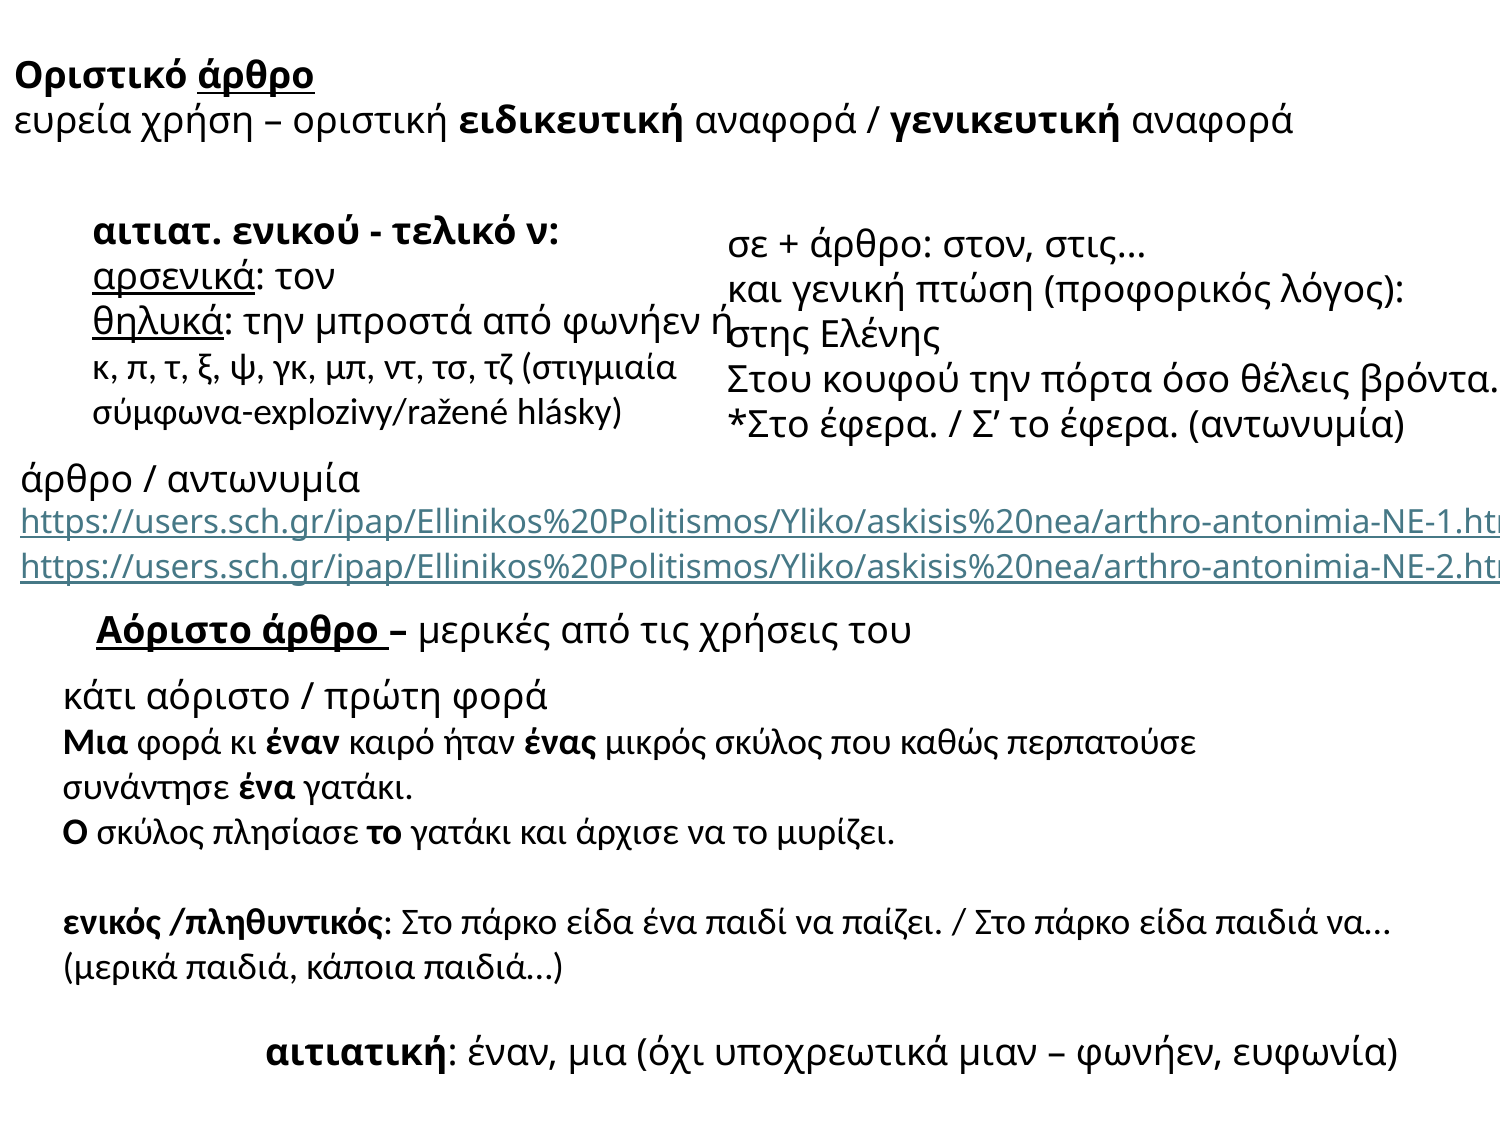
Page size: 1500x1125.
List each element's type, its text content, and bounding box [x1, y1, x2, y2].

text_box αιτιατ. ενικού - τελικό ν: αρσενικά: τον θηλυκά: την μπροστά από φωνήεν ή κ, π, τ, ξ, ψ, γκ, μπ, ντ, τσ, τζ (στιγμιαία σύμφωνα-explozivy/ražené hlásky) [77, 199, 750, 440]
text_box Αόριστο άρθρο – μερικές από τις χρήσεις του [81, 599, 928, 659]
text_box άρθρο / αντωνυμία https://users.sch.gr/ipap/Ellinikos%20Politismos/Yliko/askisis%20nea/arthro-antonimia-NE-1.htm https://users.sch.gr/ipap/Ellinikos%20Politismos/Yliko/askisis%20nea/arthro-antonimia-NE-2.htm [5, 447, 1500, 638]
text_box κάτι αόριστο / πρώτη φορά Μια φορά κι έναν καιρό ήταν ένας μικρός σκύλος που καθώς περπατούσε συνάντησε ένα γατάκι. Ο σκύλος πλησίασε το γατάκι και άρχισε να το μυρίζει. ενικός /πληθυντικός: Στο πάρκο είδα ένα παιδί να παίζει. / Στο πάρκο είδα παιδιά να… (μερικά παιδιά, κάποια παιδιά…) [48, 664, 1477, 995]
text_box αιτιατική: έναν, μια (όχι υποχρεωτικά μιαν – φωνήεν, ευφωνία) [250, 1020, 1414, 1081]
text_box Οριστικό άρθρο ευρεία χρήση – οριστική ειδικευτική αναφορά / γενικευτική αναφορά [0, 43, 1309, 194]
text_box σε + άρθρο: στον, στις… και γενική πτώση (προφορικός λόγος): στης Ελένης Στου κουφού την πόρτα όσο θέλεις βρόντα. *Στο έφερα. / Σ’ το έφερα. (αντωνυμία) [712, 212, 1500, 447]
